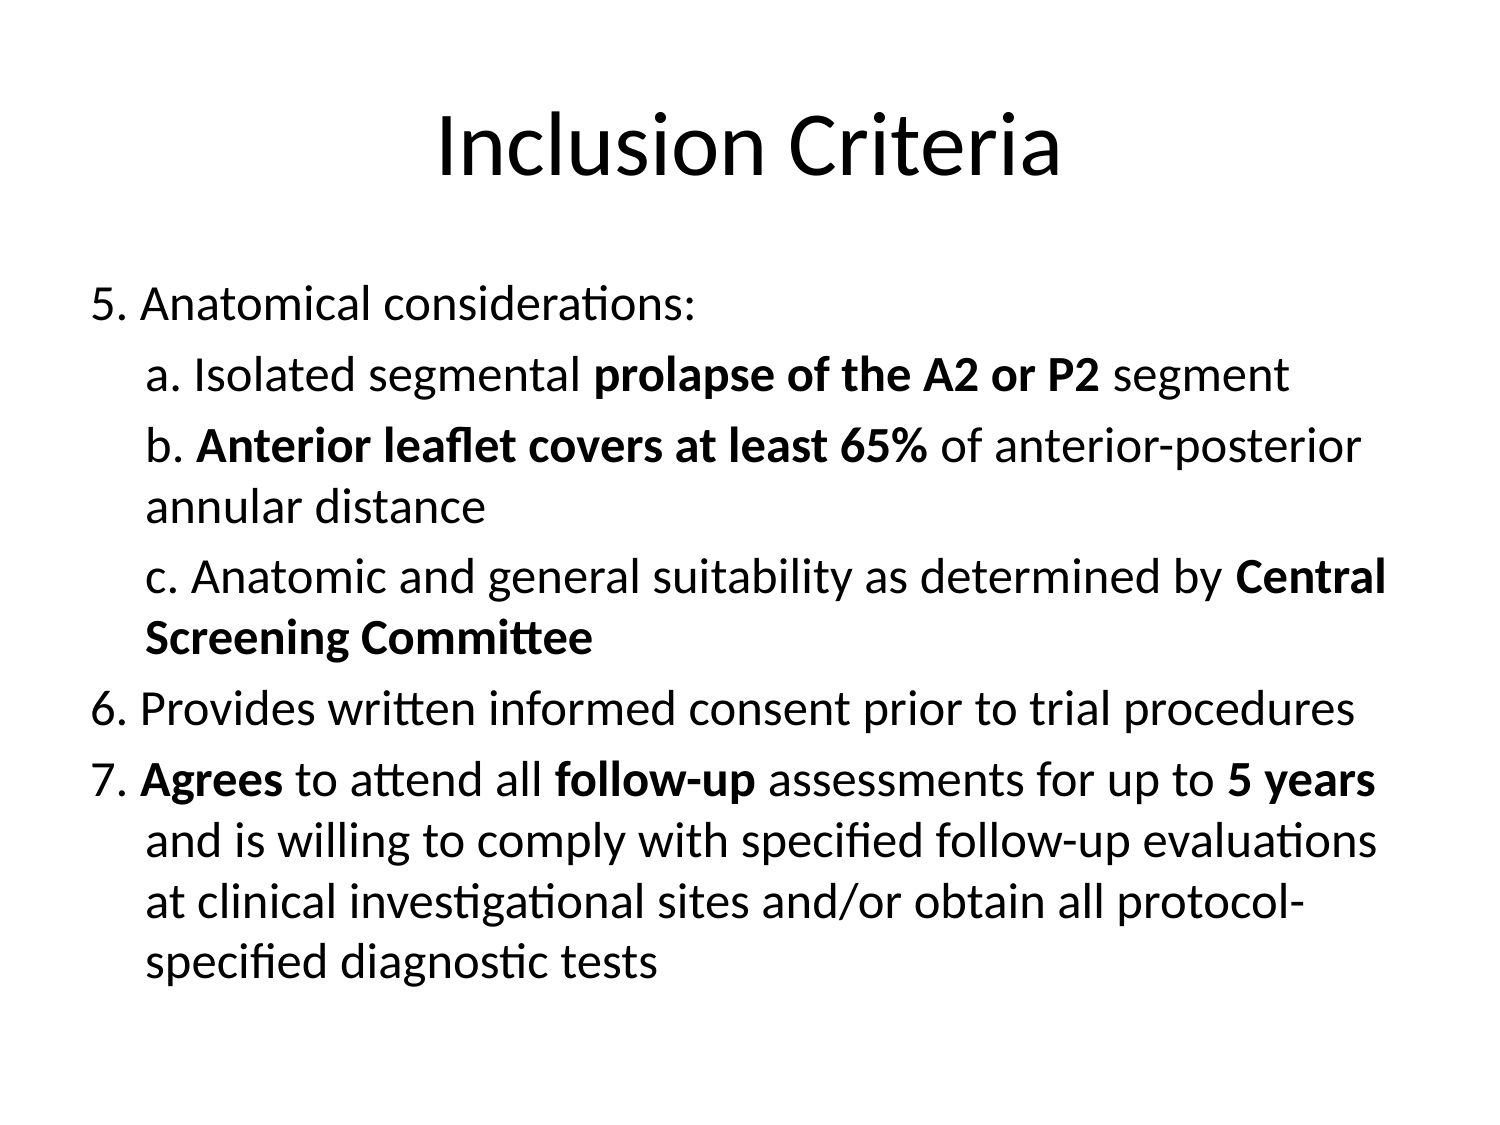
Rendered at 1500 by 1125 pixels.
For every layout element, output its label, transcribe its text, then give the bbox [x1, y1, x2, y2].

list 5. Anatomical considerations: a. Isolated segmental prolapse of the A2 or P2 segment b. Anterior leaflet covers at least 65% of anterior-posterior annular distance c. Anatomic and general suitability as determined by Central Screening Committee 6. Provides written informed consent prior to trial procedures 7. Agrees to attend all follow-up assessments for up to 5 years and is willing to comply with specified follow-up evaluations at clinical investigational sites and/or obtain all protocol-specified diagnostic tests [75, 262, 1425, 1005]
title Inclusion Criteria [75, 45, 1425, 233]
